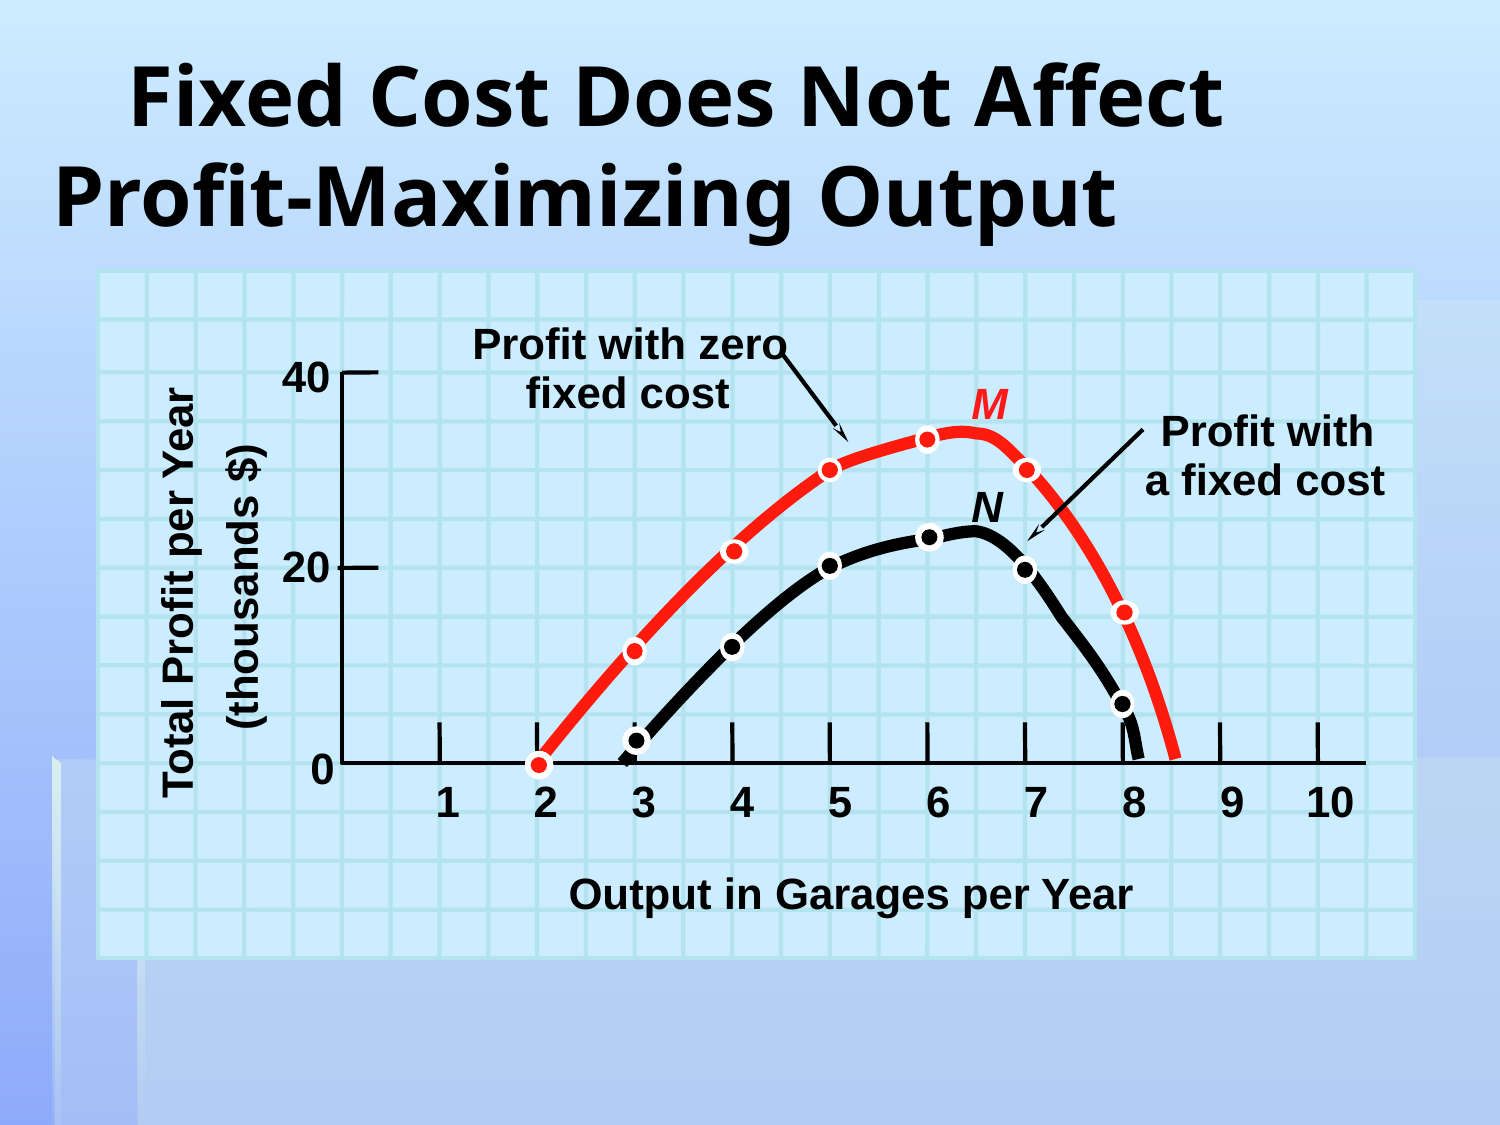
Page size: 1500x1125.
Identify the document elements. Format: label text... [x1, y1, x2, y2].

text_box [97, 270, 1416, 959]
title Fixed Cost Does Not Affect Profit-Maximizing Output [37, 36, 1500, 250]
